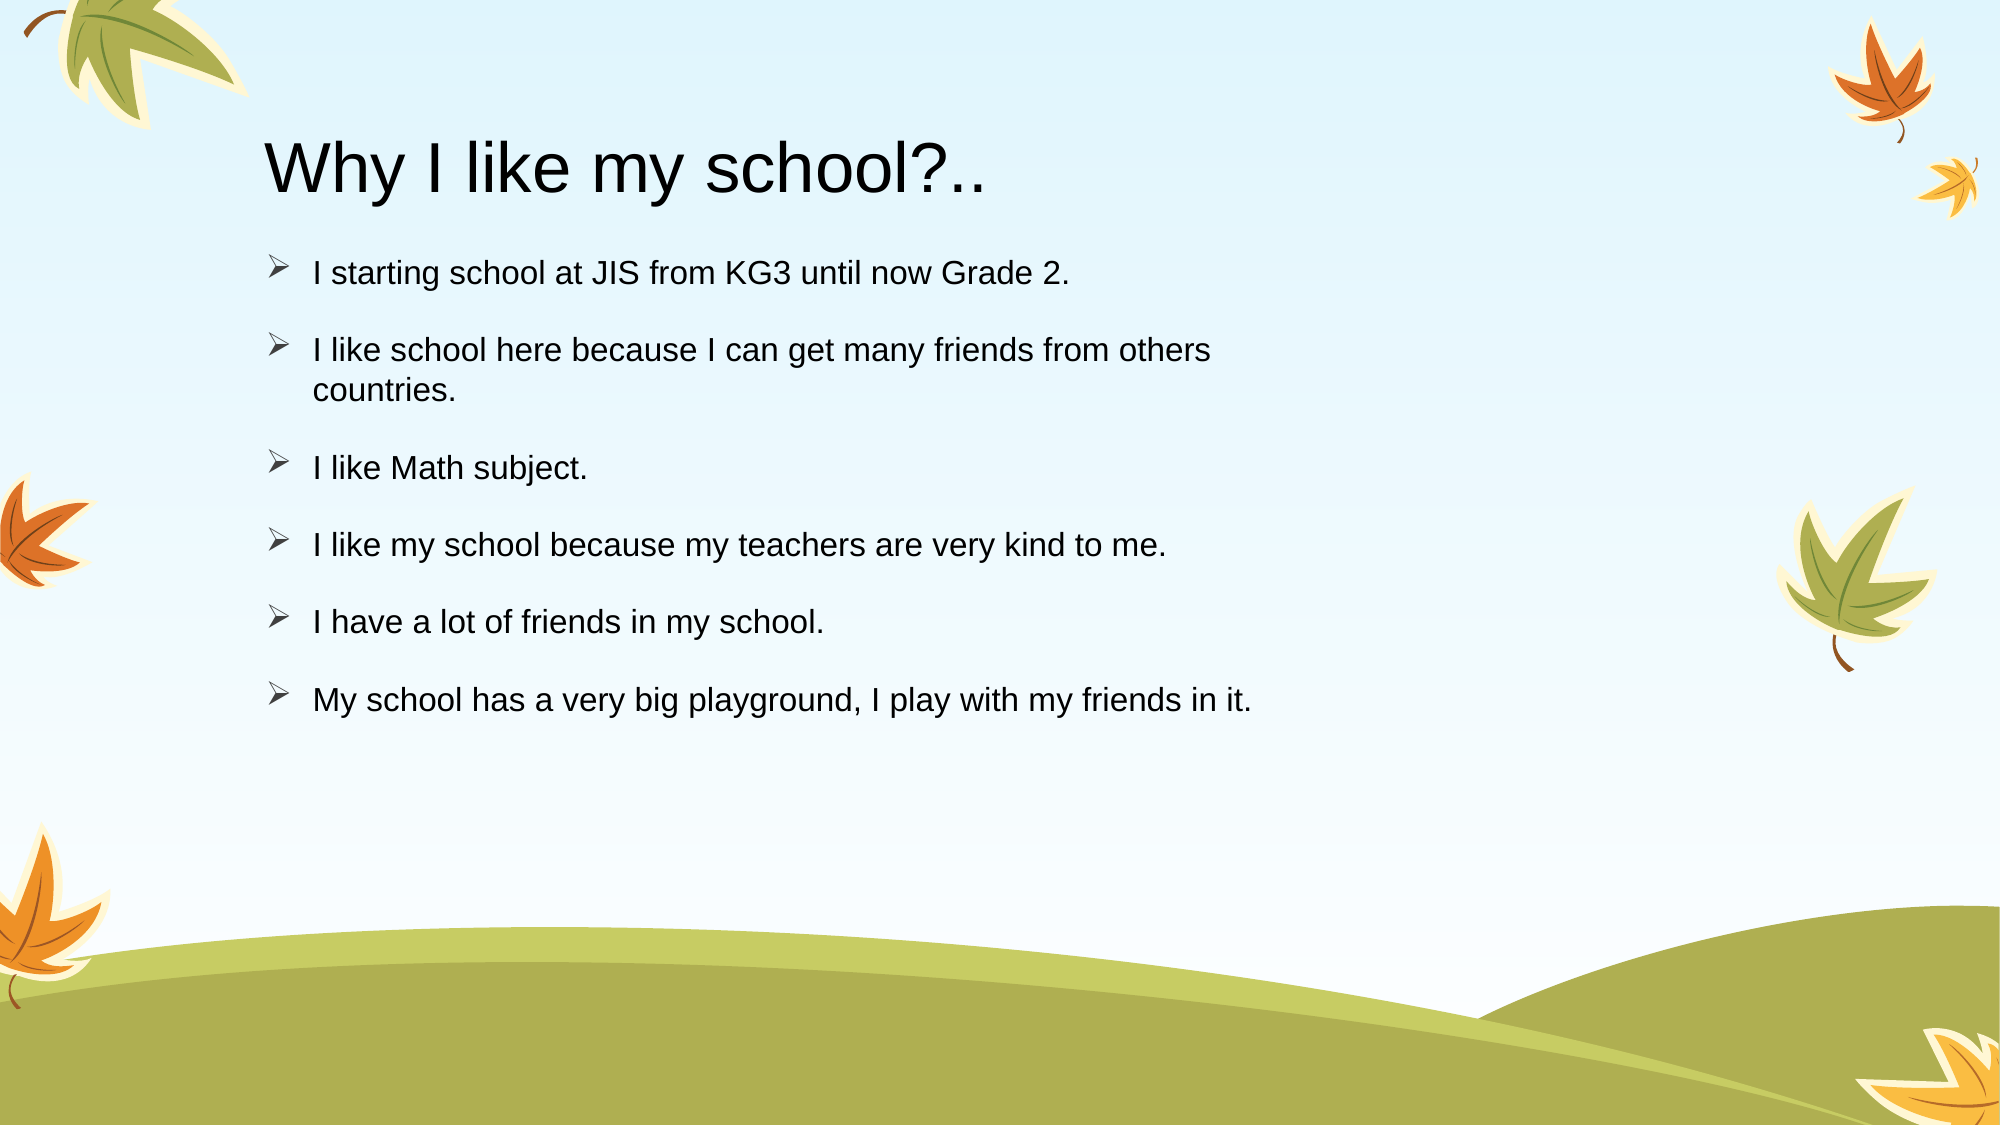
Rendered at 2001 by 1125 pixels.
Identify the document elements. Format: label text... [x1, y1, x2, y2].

list I starting school at JIS from KG3 until now Grade 2. I like school here because I can get many friends from others countries. I like Math subject. I like my school because my teachers are very kind to me. I have a lot of friends in my school. My school has a very big playground, I play with my friends in it. [250, 243, 1369, 1099]
title Why I like my school?.. [249, 12, 1749, 216]
